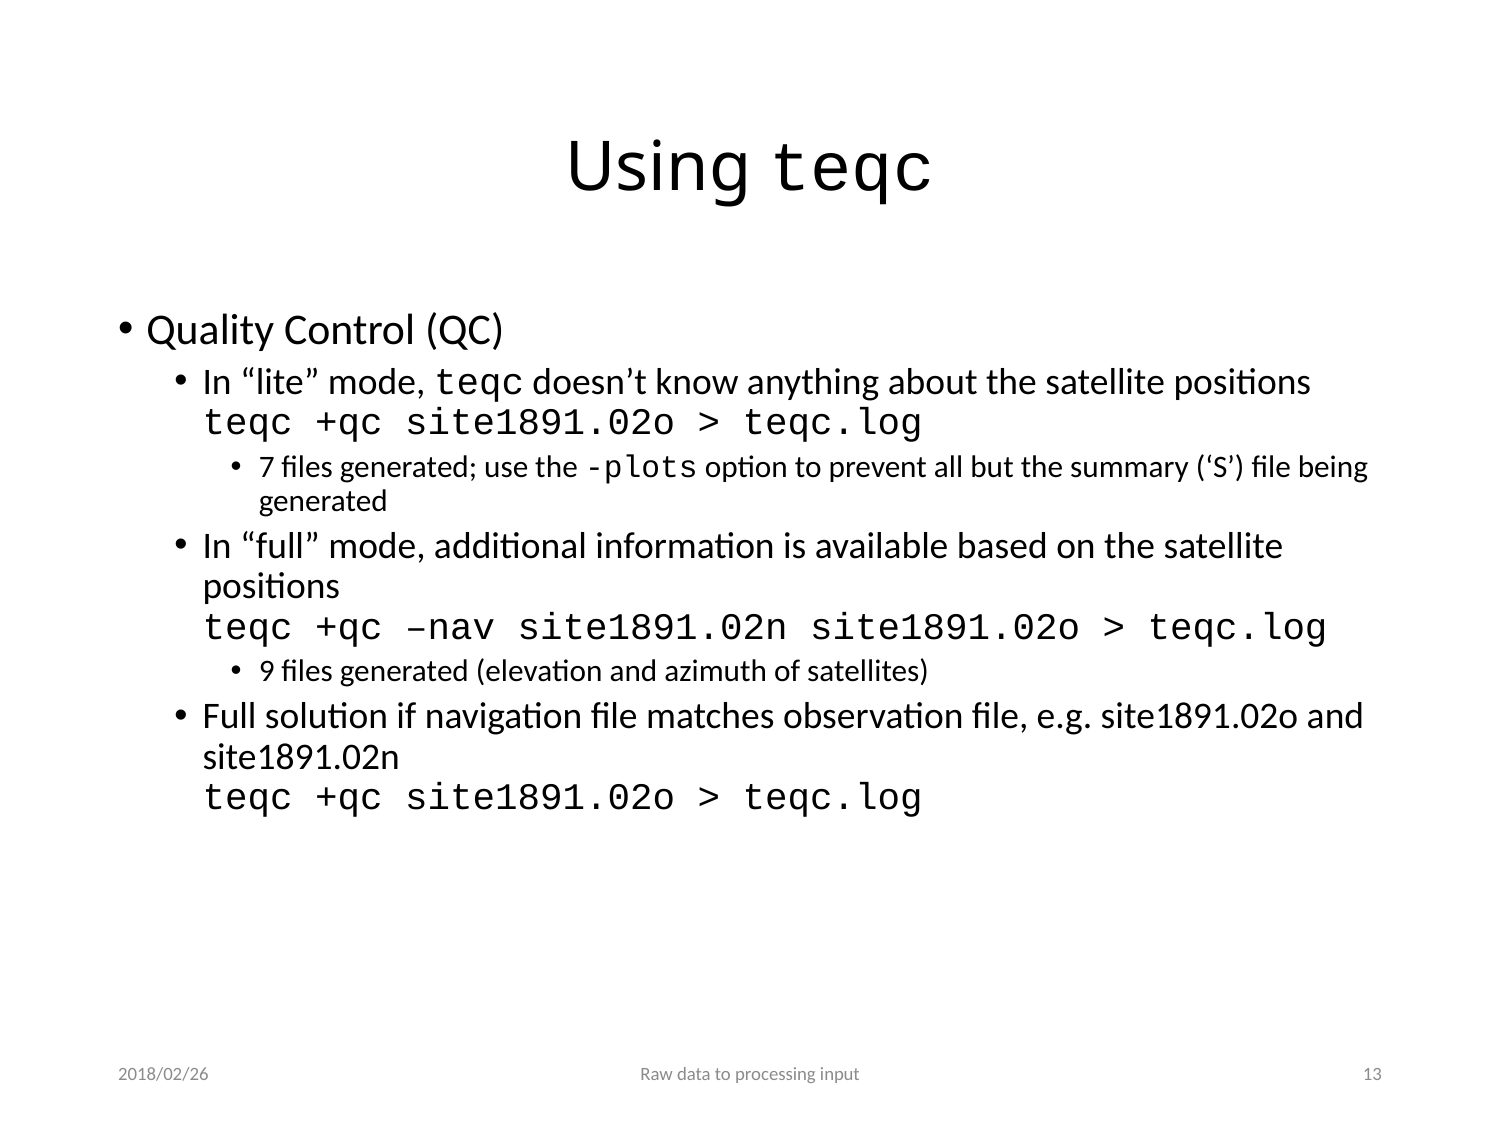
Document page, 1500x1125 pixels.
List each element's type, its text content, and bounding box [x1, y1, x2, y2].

list Quality Control (QC) In “lite” mode, teqc doesn’t know anything about the satellite positions teqc +qc site1891.02o > teqc.log 7 files generated; use the -plots option to prevent all but the summary (‘S’) file being generated In “full” mode, additional information is available based on the satellite positions teqc +qc –nav site1891.02n site1891.02o > teqc.log 9 files generated (elevation and azimuth of satellites) Full solution if navigation file matches observation file, e.g. site1891.02o and site1891.02n teqc +qc site1891.02o > teqc.log [103, 299, 1397, 1014]
footer Raw data to processing input [496, 1042, 1004, 1103]
slide_number 12 [1059, 1042, 1397, 1103]
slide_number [103, 1042, 441, 1103]
title Using teqc [103, 59, 1397, 278]
